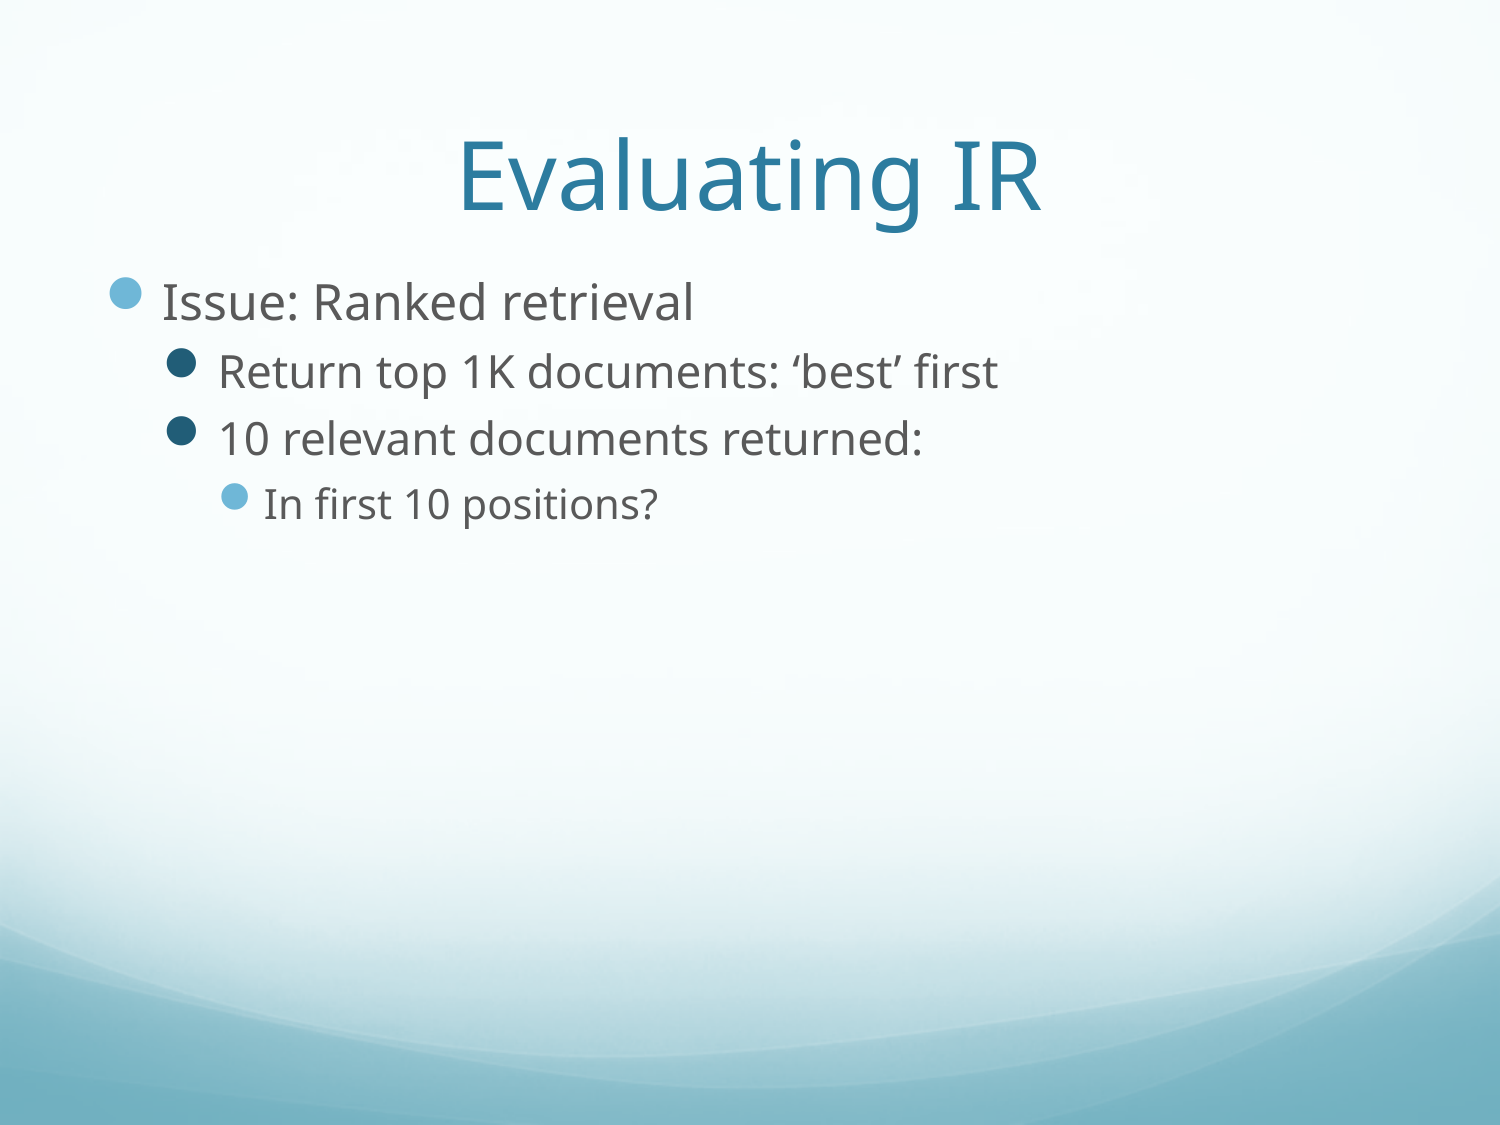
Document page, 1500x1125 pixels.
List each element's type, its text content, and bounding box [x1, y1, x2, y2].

list Issue: Ranked retrieval Return top 1K documents: ‘best’ first 10 relevant documents returned: In first 10 positions? [90, 262, 1410, 975]
title Evaluating IR [90, 17, 1410, 237]
